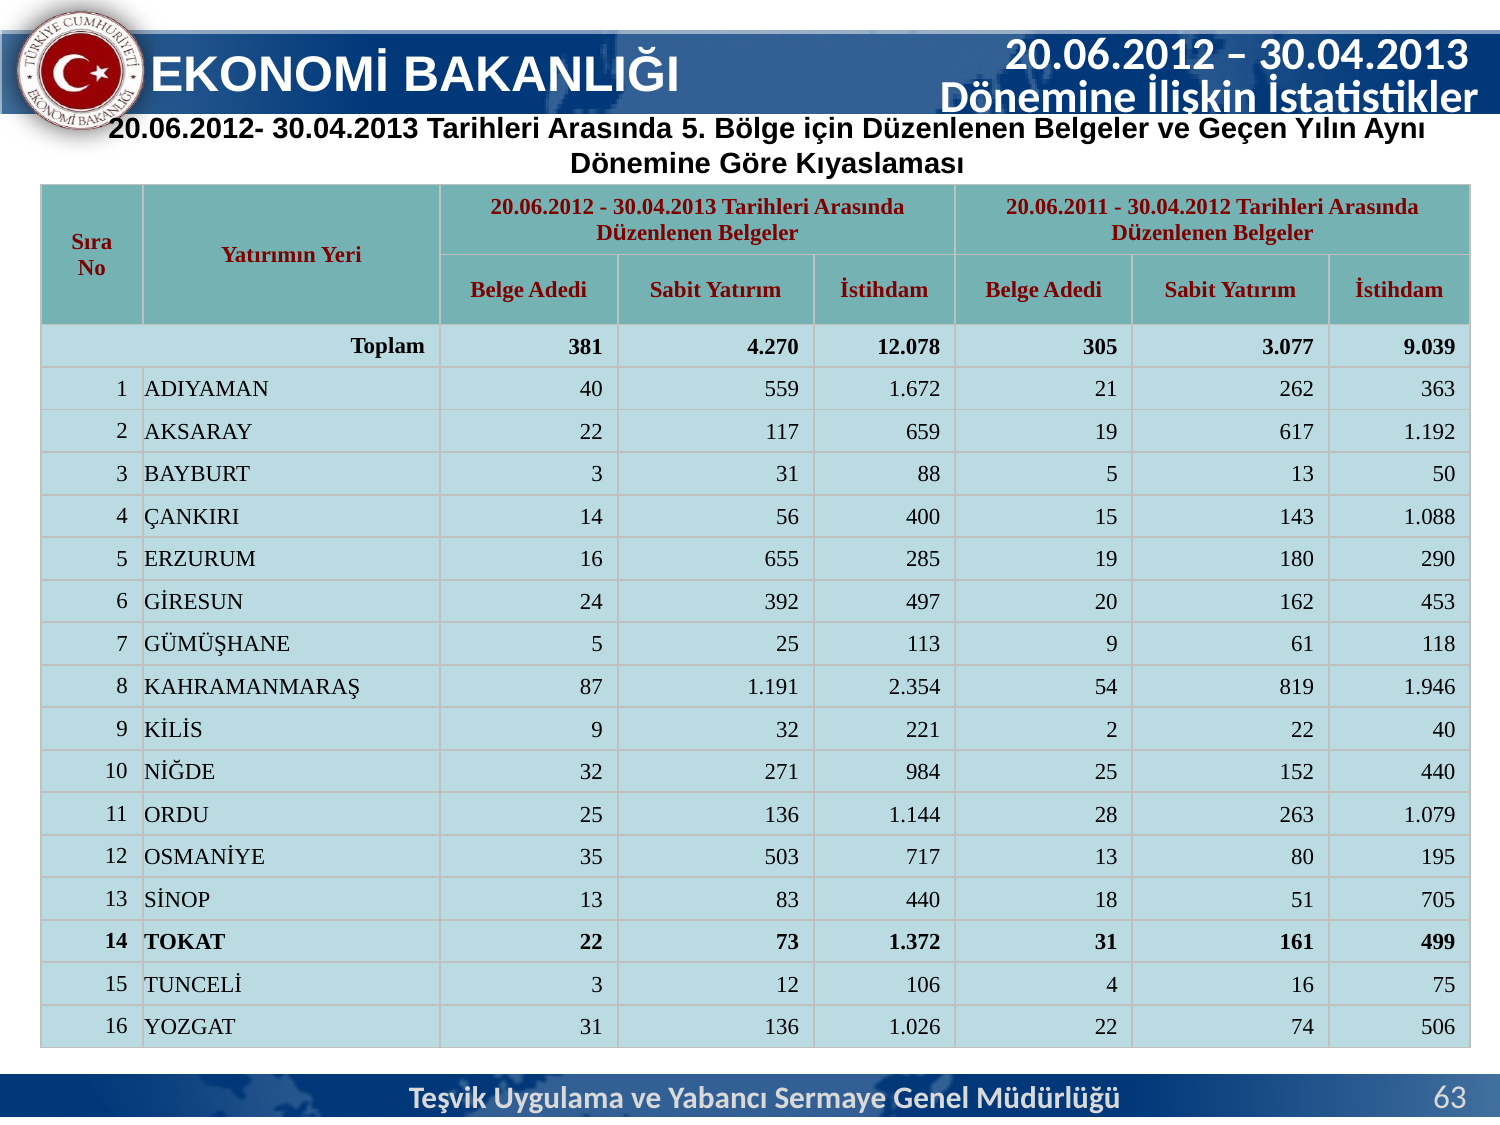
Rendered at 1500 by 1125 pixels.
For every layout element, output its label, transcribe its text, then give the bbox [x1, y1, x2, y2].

table_cell 74 [1133, 1006, 1328, 1047]
table_cell 14 [441, 496, 617, 536]
table_cell 10 [42, 751, 142, 791]
table_cell 819 [1133, 666, 1328, 706]
table_cell 1.672 [815, 368, 954, 409]
table_cell 16 [42, 1006, 142, 1047]
table_cell 9 [42, 708, 142, 749]
table_cell 503 [619, 836, 813, 876]
table_cell GİRESUN [144, 581, 439, 621]
table_cell 19 [956, 410, 1131, 451]
table_cell 21 [956, 368, 1131, 409]
table_cell 51 [1133, 878, 1328, 919]
table_cell ERZURUM [144, 538, 439, 579]
table_cell 3 [441, 453, 617, 494]
table_cell 263 [1133, 793, 1328, 834]
table_cell 22 [441, 410, 617, 451]
table_cell 499 [1330, 921, 1469, 961]
table_cell 54 [956, 666, 1131, 706]
table_header Yatırımın Yeri [144, 185, 439, 324]
table_cell TUNCELİ [144, 963, 439, 1004]
table_cell 14 [42, 921, 142, 961]
table_cell 2 [42, 410, 142, 451]
table_cell 1.192 [1330, 410, 1469, 451]
table_cell Toplam [42, 325, 439, 366]
table_cell 262 [1133, 368, 1328, 409]
table_cell 136 [619, 793, 813, 834]
table_cell 4 [42, 496, 142, 536]
table_cell 440 [1330, 751, 1469, 791]
table_cell 717 [815, 836, 954, 876]
table_cell 35 [441, 836, 617, 876]
table_cell 40 [441, 368, 617, 409]
table_cell 705 [1330, 878, 1469, 919]
text_box Teşvik Uygulama ve Yabancı Sermaye Genel Müdürlüğü [299, 1074, 1231, 1117]
table_cell 40 [1330, 708, 1469, 749]
table_cell 22 [956, 1006, 1131, 1047]
table_cell NİĞDE [144, 751, 439, 791]
table_cell 1.144 [815, 793, 954, 834]
table_cell 506 [1330, 1006, 1469, 1047]
table_cell ORDU [144, 793, 439, 834]
table_cell TOKAT [144, 921, 439, 961]
table_cell 7 [42, 623, 142, 664]
table_cell 13 [1133, 453, 1328, 494]
table_cell 3 [42, 453, 142, 494]
table_cell 11 [42, 793, 142, 834]
table_cell 4 [956, 963, 1131, 1004]
table_header 20.06.2012 - 30.04.2013 Tarihleri Arasında Düzenlenen Belgeler [441, 185, 954, 254]
table_cell 106 [815, 963, 954, 1004]
table_cell BAYBURT [144, 453, 439, 494]
table_cell 984 [815, 751, 954, 791]
table_cell 75 [1330, 963, 1469, 1004]
table_cell 1.191 [619, 666, 813, 706]
table_cell 2.354 [815, 666, 954, 706]
table_cell 453 [1330, 581, 1469, 621]
table_cell 19 [956, 538, 1131, 579]
table_cell 32 [619, 708, 813, 749]
table_cell 5 [42, 538, 142, 579]
table_cell 56 [619, 496, 813, 536]
table_cell 4.270 [619, 325, 813, 366]
table_cell 25 [956, 751, 1131, 791]
table_cell ADIYAMAN [144, 368, 439, 409]
table_cell 6 [42, 581, 142, 621]
table_cell 559 [619, 368, 813, 409]
table_cell 20 [956, 581, 1131, 621]
table_cell 497 [815, 581, 954, 621]
table_cell 9.039 [1330, 325, 1469, 366]
table_cell 50 [1330, 453, 1469, 494]
table_cell 1.079 [1330, 793, 1469, 834]
table_cell 180 [1133, 538, 1328, 579]
table_cell 363 [1330, 368, 1469, 409]
table_cell ÇANKIRI [144, 496, 439, 536]
table_cell SİNOP [144, 878, 439, 919]
table_cell GÜMÜŞHANE [144, 623, 439, 664]
table_cell 24 [441, 581, 617, 621]
text_box 20.06.2012- 30.04.2013 Tarihleri Arasında 5. Bölge için Düzenlenen Belgeler ve Geçen Yılın Aynı Dönemine Göre Kıyaslaması [76, 101, 1459, 184]
table_cell 25 [619, 623, 813, 664]
table_cell KİLİS [144, 708, 439, 749]
table_cell 15 [956, 496, 1131, 536]
picture [0, 1074, 299, 1117]
table_cell 13 [441, 878, 617, 919]
table_cell 15 [42, 963, 142, 1004]
table_cell 1 [42, 368, 142, 409]
table_cell 1.026 [815, 1006, 954, 1047]
table_cell 161 [1133, 921, 1328, 961]
table_cell 113 [815, 623, 954, 664]
table_cell 9 [441, 708, 617, 749]
title 20.06.2012 – 30.04.2013 Dönemine İlişkin İstatistikler [808, 30, 1495, 126]
table_cell OSMANİYE [144, 836, 439, 876]
table_cell Sabit Yatırım [1133, 255, 1328, 324]
table_cell 440 [815, 878, 954, 919]
table_cell 22 [1133, 708, 1328, 749]
table_cell 12 [619, 963, 813, 1004]
table_cell 22 [441, 921, 617, 961]
table_cell 271 [619, 751, 813, 791]
table_cell 305 [956, 325, 1131, 366]
table_cell 117 [619, 410, 813, 451]
table_cell 5 [441, 623, 617, 664]
picture [1495, 30, 1500, 114]
table_cell 31 [619, 453, 813, 494]
table_cell 1.946 [1330, 666, 1469, 706]
table_cell Belge Adedi [956, 255, 1131, 324]
table_cell Belge Adedi [441, 255, 617, 324]
table_cell 3.077 [1133, 325, 1328, 366]
table_cell 162 [1133, 581, 1328, 621]
table_cell 400 [815, 496, 954, 536]
table_cell 9 [956, 623, 1131, 664]
table_cell 12 [42, 836, 142, 876]
table_cell 13 [956, 836, 1131, 876]
table_cell 31 [441, 1006, 617, 1047]
table_cell 88 [815, 453, 954, 494]
table_cell 221 [815, 708, 954, 749]
table_cell 32 [441, 751, 617, 791]
table_cell 285 [815, 538, 954, 579]
picture [0, 0, 808, 145]
table_cell 1.088 [1330, 496, 1469, 536]
table_cell 152 [1133, 751, 1328, 791]
table_cell 18 [956, 878, 1131, 919]
table_cell 8 [42, 666, 142, 706]
table_header Sıra No [42, 185, 142, 324]
table_cell 31 [956, 921, 1131, 961]
table_cell 83 [619, 878, 813, 919]
table_cell 617 [1133, 410, 1328, 451]
table_cell 5 [956, 453, 1131, 494]
table_cell 392 [619, 581, 813, 621]
table_cell 16 [1133, 963, 1328, 1004]
table_cell KAHRAMANMARAŞ [144, 666, 439, 706]
table_cell 12.078 [815, 325, 954, 366]
table_cell 195 [1330, 836, 1469, 876]
table_cell 290 [1330, 538, 1469, 579]
table_cell AKSARAY [144, 410, 439, 451]
table_cell 118 [1330, 623, 1469, 664]
table_cell 13 [42, 878, 142, 919]
table_cell 87 [441, 666, 617, 706]
table_cell 655 [619, 538, 813, 579]
table_cell İstihdam [1330, 255, 1469, 324]
table_cell 73 [619, 921, 813, 961]
picture [1231, 1074, 1500, 1117]
table_cell 659 [815, 410, 954, 451]
table_cell Sabit Yatırım [619, 255, 813, 324]
table_cell 2 [956, 708, 1131, 749]
table_cell 25 [441, 793, 617, 834]
table_cell 3 [441, 963, 617, 1004]
table_cell 16 [441, 538, 617, 579]
table_cell 28 [956, 793, 1131, 834]
table_cell 136 [619, 1006, 813, 1047]
table_cell 143 [1133, 496, 1328, 536]
table_cell 381 [441, 325, 617, 366]
table_cell İstihdam [815, 255, 954, 324]
table_cell YOZGAT [144, 1006, 439, 1047]
table_cell 1.372 [815, 921, 954, 961]
table_cell 80 [1133, 836, 1328, 876]
table_cell 61 [1133, 623, 1328, 664]
table_header 20.06.2011 - 30.04.2012 Tarihleri Arasında Düzenlenen Belgeler [956, 185, 1469, 254]
